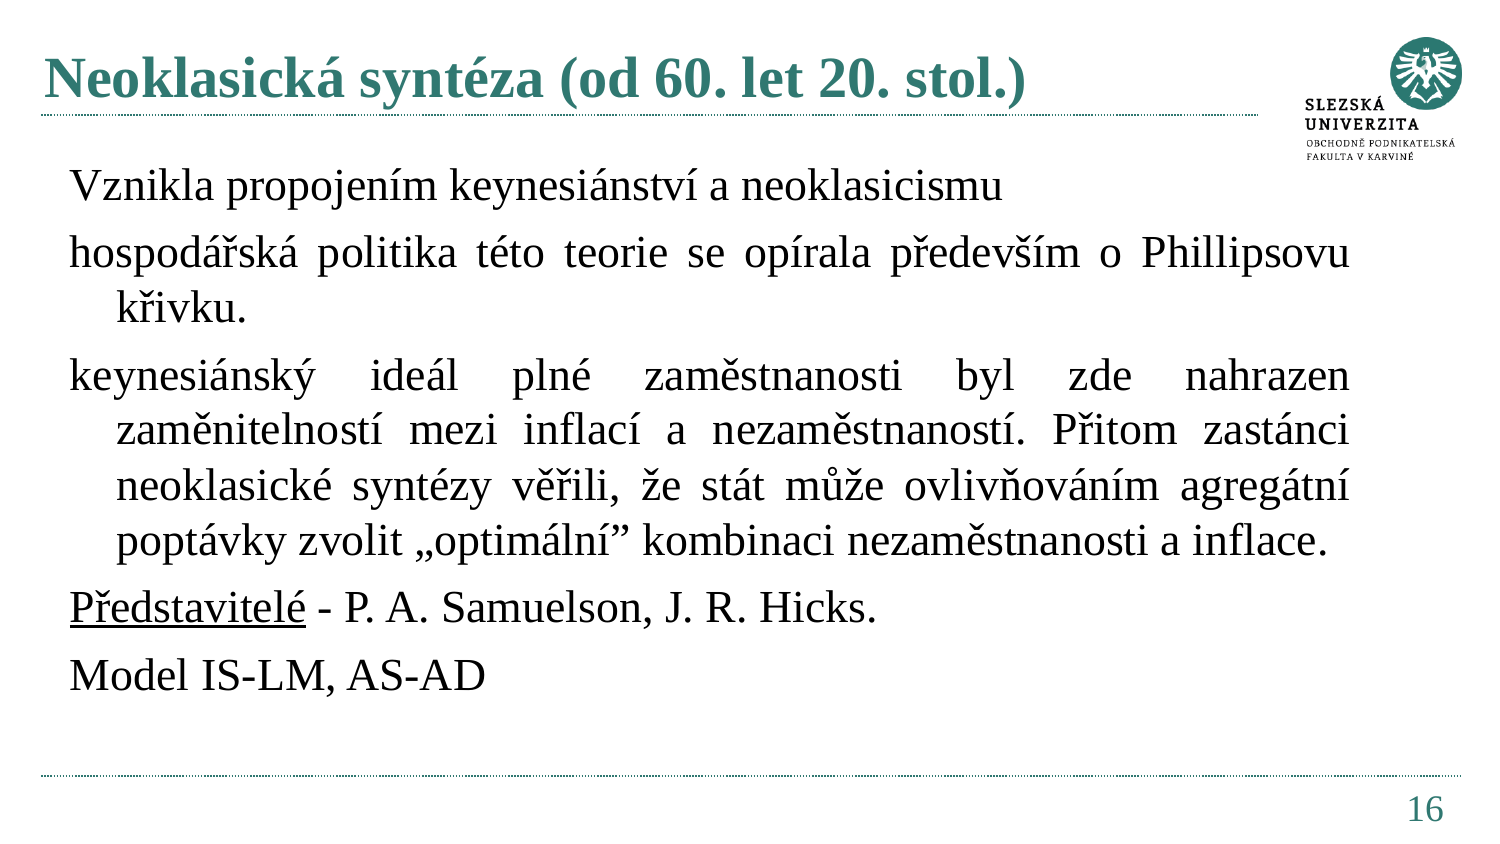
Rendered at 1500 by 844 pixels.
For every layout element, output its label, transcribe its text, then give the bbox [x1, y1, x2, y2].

slide_number 16 [1367, 776, 1459, 822]
list Vznikla propojením keynesiánství a neoklasicismu hospodářská politika této teorie se opírala především o Phillipsovu křivku. keynesiánský ideál plné zaměstnanosti byl zde nahrazen zaměnitelností mezi inflací a nezaměstnaností. Přitom zastánci neoklasické syntézy věřili, že stát může ovlivňováním agregátní poptávky zvolit „optimální” kombinaci nezaměstnanosti a inflace. Představitelé - P. A. Samuelson, J. R. Hicks. Model IS-LM, AS-AD [8, 146, 1367, 844]
picture [1305, 37, 1462, 160]
title Neoklasická syntéza (od 60. let 20. stol.) [29, 32, 1313, 116]
